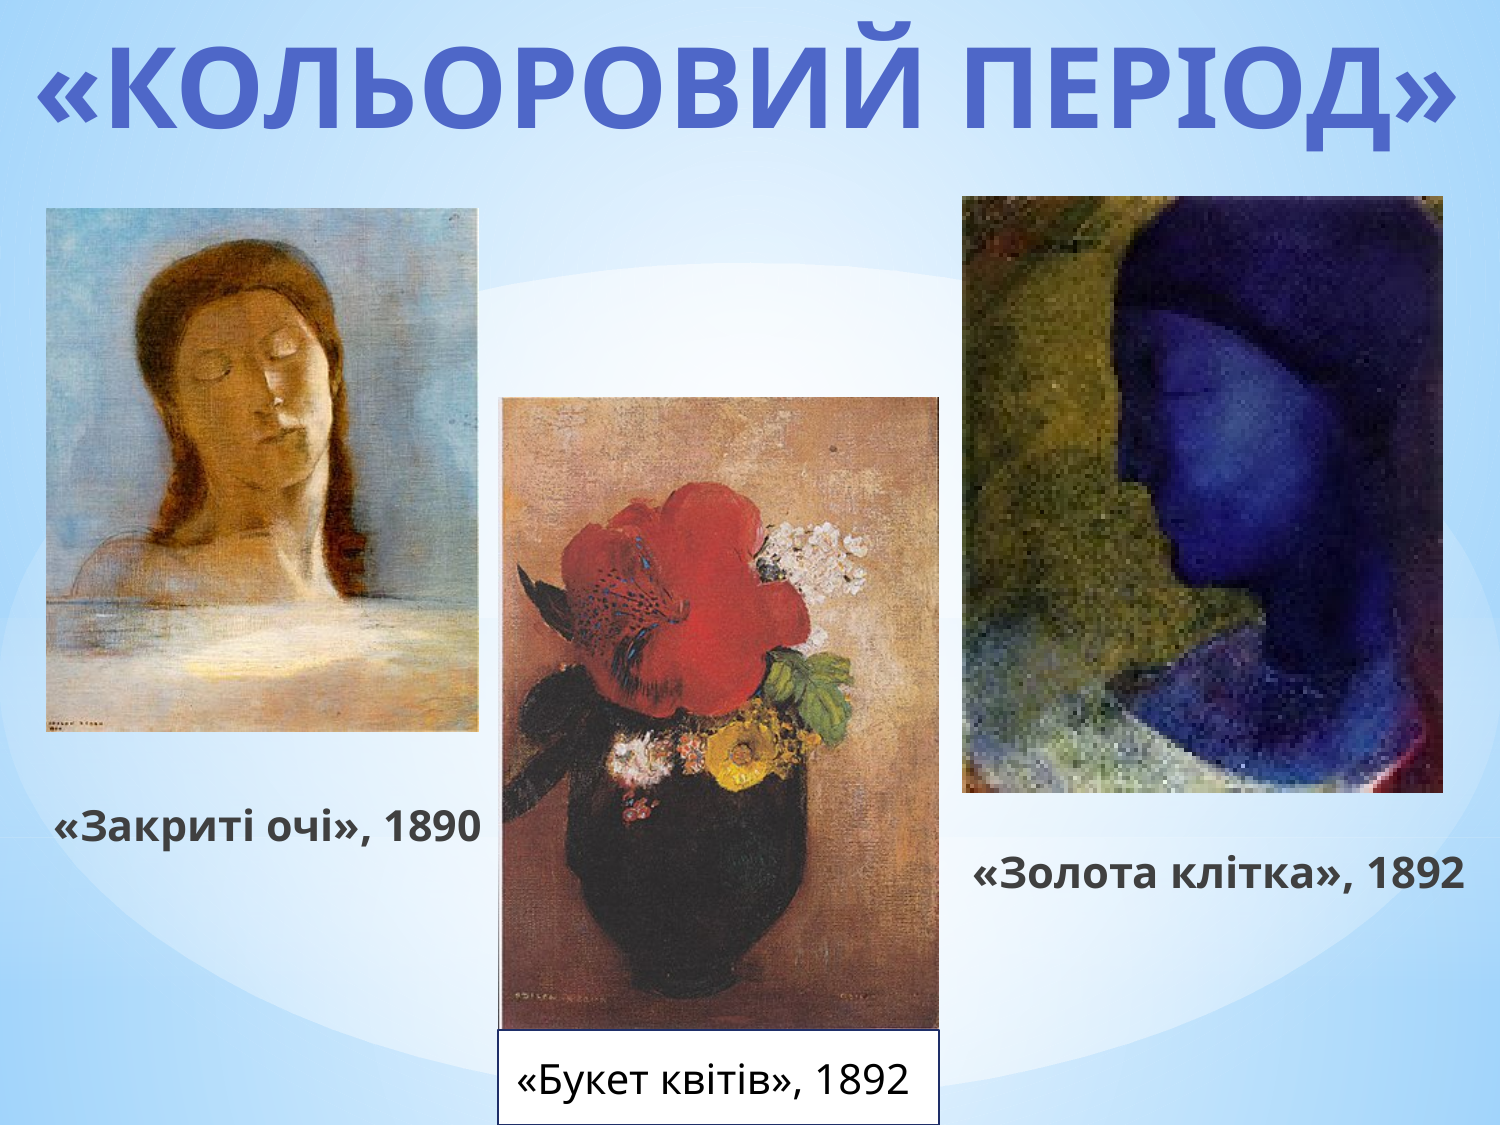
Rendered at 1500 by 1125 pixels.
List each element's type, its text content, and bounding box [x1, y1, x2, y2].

text_box «Кольоровий період» [18, 8, 1477, 159]
text_box «Букет квітів», 1892 [497, 1038, 940, 1125]
list «Золота клітка», 1892 [950, 798, 1500, 905]
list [46, 207, 479, 732]
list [962, 196, 1444, 793]
list «Закриті очі», 1890 [37, 739, 491, 858]
picture [497, 396, 940, 1031]
